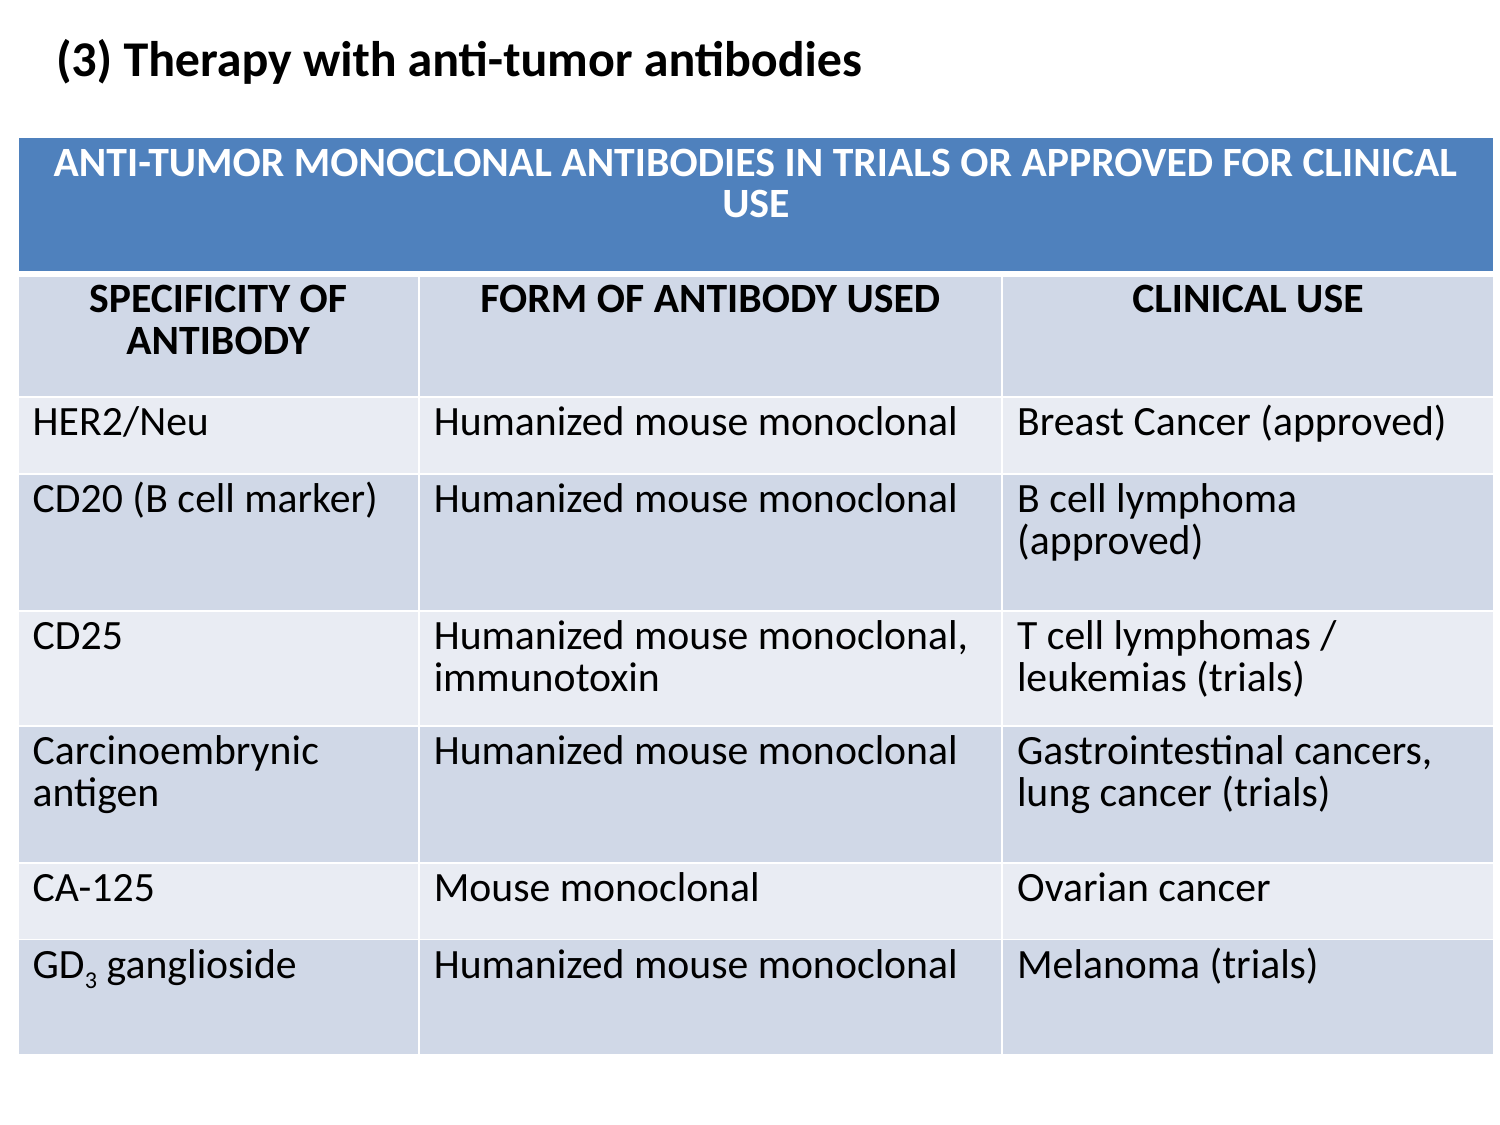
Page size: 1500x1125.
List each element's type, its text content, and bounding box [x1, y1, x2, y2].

table_cell CD25 [19, 612, 418, 725]
table_cell HER2/Neu [19, 398, 418, 473]
table_cell Mouse monoclonal [420, 864, 1001, 939]
table_cell Humanized mouse monoclonal [420, 398, 1001, 473]
table_cell Humanized mouse monoclonal [420, 475, 1001, 610]
table_cell FORM OF ANTIBODY USED [420, 277, 1001, 396]
table_cell T cell lymphomas / leukemias (trials) [1003, 612, 1493, 725]
table_cell SPECIFICITY OF ANTIBODY [19, 277, 418, 396]
text_box (3) Therapy with anti-tumor antibodies [41, 19, 1447, 94]
table_cell CLINICAL USE [1003, 277, 1493, 396]
table_cell Humanized mouse monoclonal [420, 940, 1001, 1054]
table_cell CA-125 [19, 864, 418, 939]
table_cell Humanized mouse monoclonal, immunotoxin [420, 612, 1001, 725]
table_header ANTI-TUMOR MONOCLONAL ANTIBODIES IN TRIALS OR APPROVED FOR CLINICAL USE [19, 138, 1493, 271]
table_cell Gastrointestinal cancers, lung cancer (trials) [1003, 727, 1493, 862]
table_cell Breast Cancer (approved) [1003, 398, 1493, 473]
table_cell Melanoma (trials) [1003, 940, 1493, 1054]
table_cell CD20 (B cell marker) [19, 475, 418, 610]
table_cell Humanized mouse monoclonal [420, 727, 1001, 862]
table_cell GD3 ganglioside [19, 940, 418, 1054]
table_cell B cell lymphoma (approved) [1003, 475, 1493, 610]
table_cell Ovarian cancer [1003, 864, 1493, 939]
table_cell Carcinoembrynic antigen [19, 727, 418, 862]
